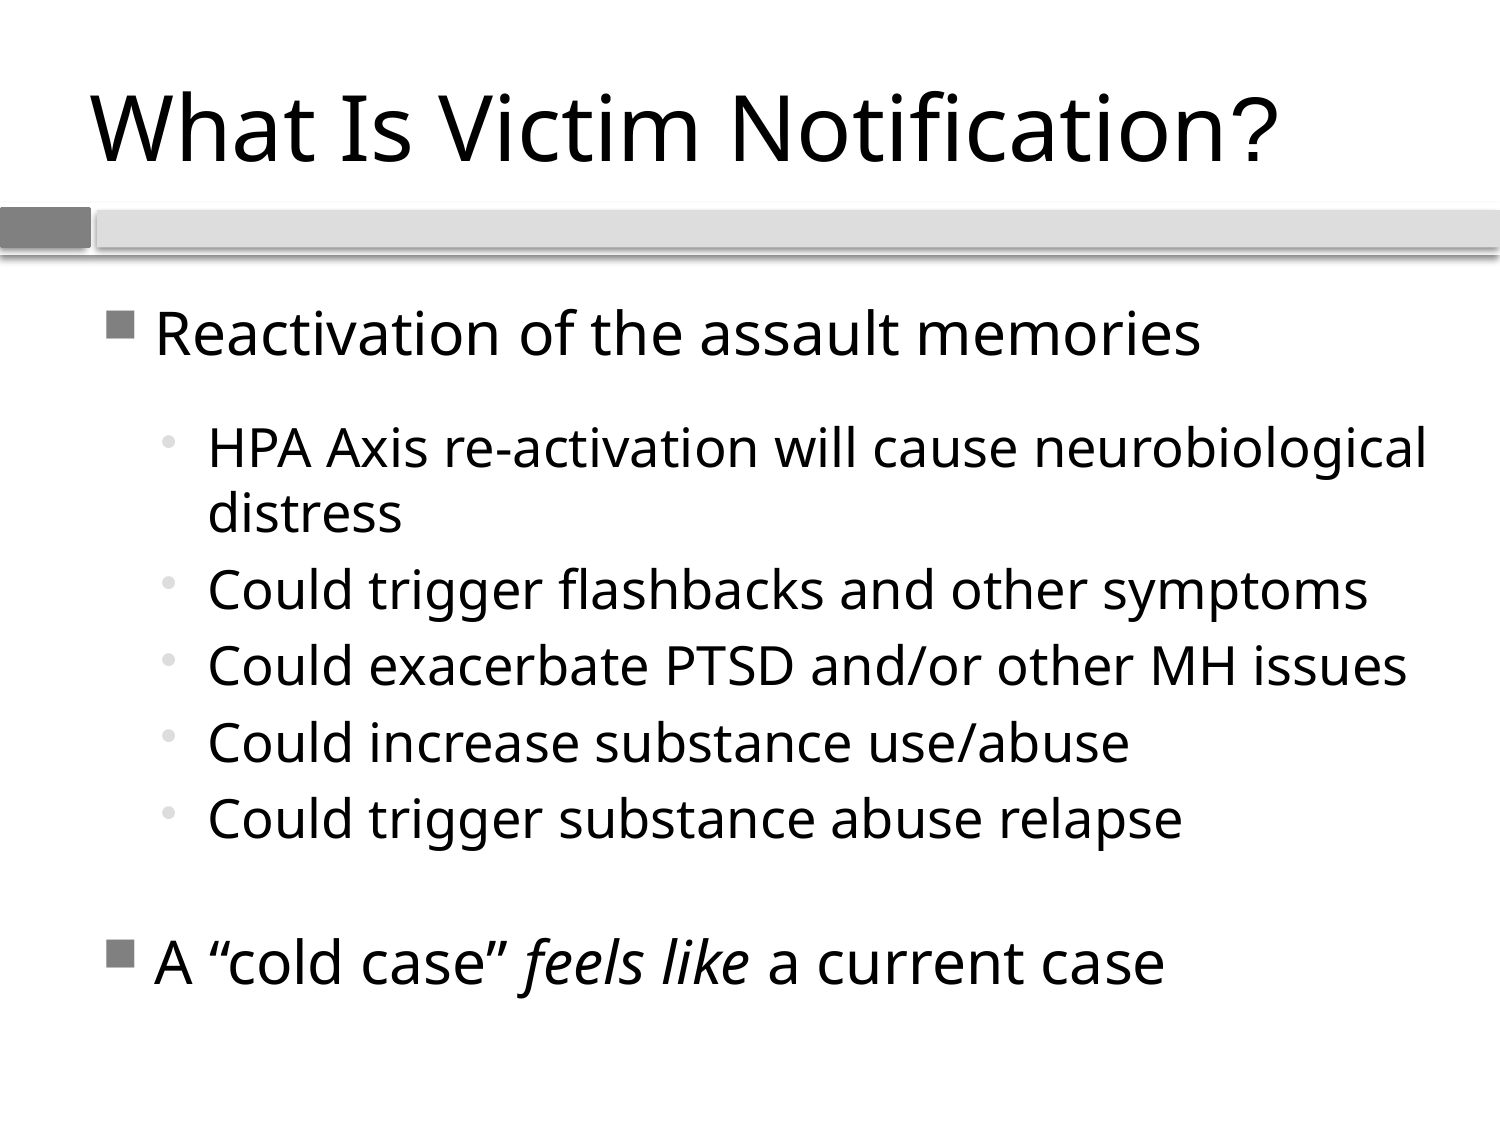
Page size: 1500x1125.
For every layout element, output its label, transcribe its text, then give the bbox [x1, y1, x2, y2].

list Reactivation of the assault memories HPA Axis re-activation will cause neurobiological distress Could trigger flashbacks and other symptoms Could exacerbate PTSD and/or other MH issues Could increase substance use/abuse Could trigger substance abuse relapse A “cold case” feels like a current case [87, 287, 1450, 1125]
title What Is Victim Notification? [75, 37, 1425, 213]
text_box [0, 207, 91, 248]
